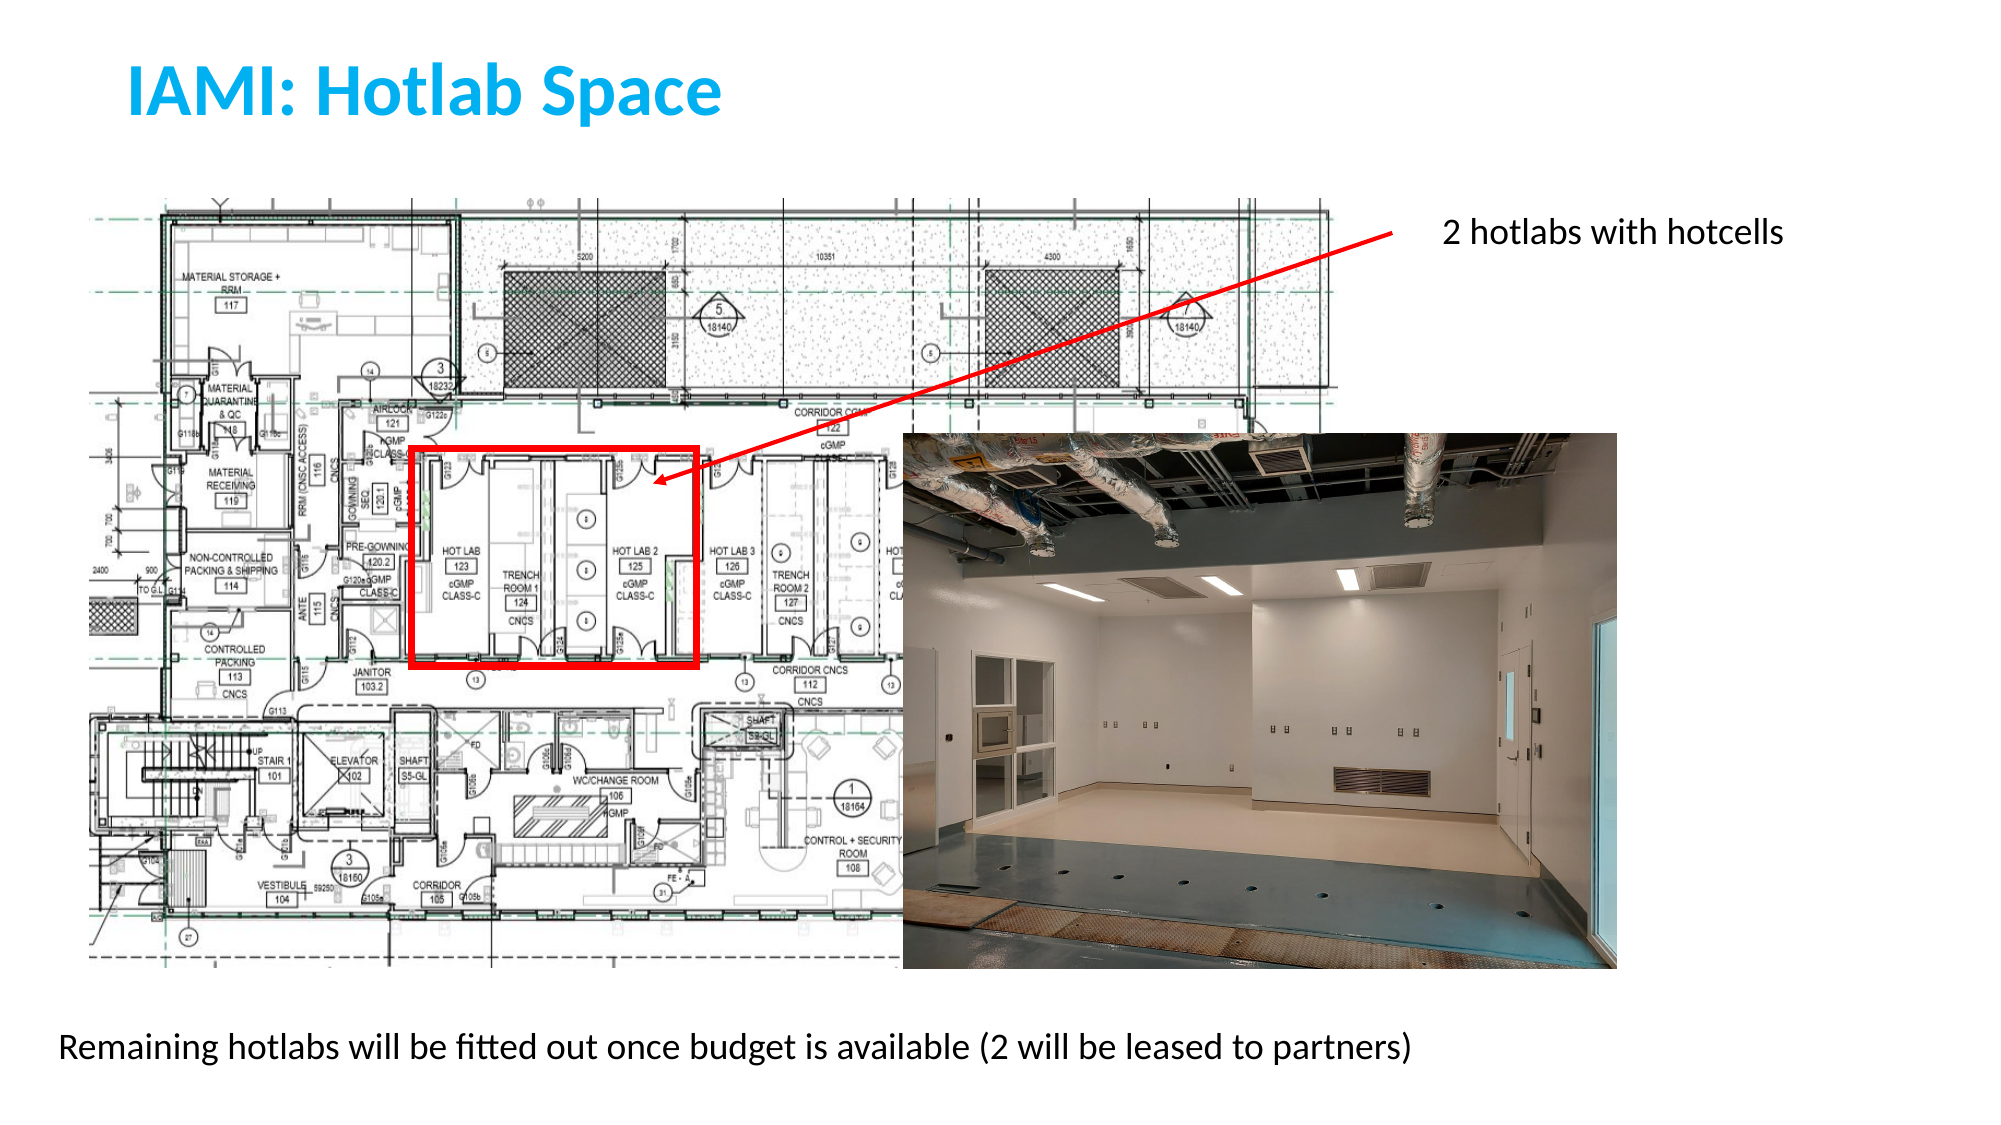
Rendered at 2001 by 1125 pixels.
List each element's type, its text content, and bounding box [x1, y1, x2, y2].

title IAMI: Hotlab Space [111, 37, 1581, 145]
picture [89, 198, 1617, 969]
text_box 2 hotlabs with hotcells [1427, 199, 1897, 260]
text_box Remaining hotlabs will be fitted out once budget is available (2 will be leased to partners) [43, 1014, 1592, 1075]
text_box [652, 232, 1393, 484]
